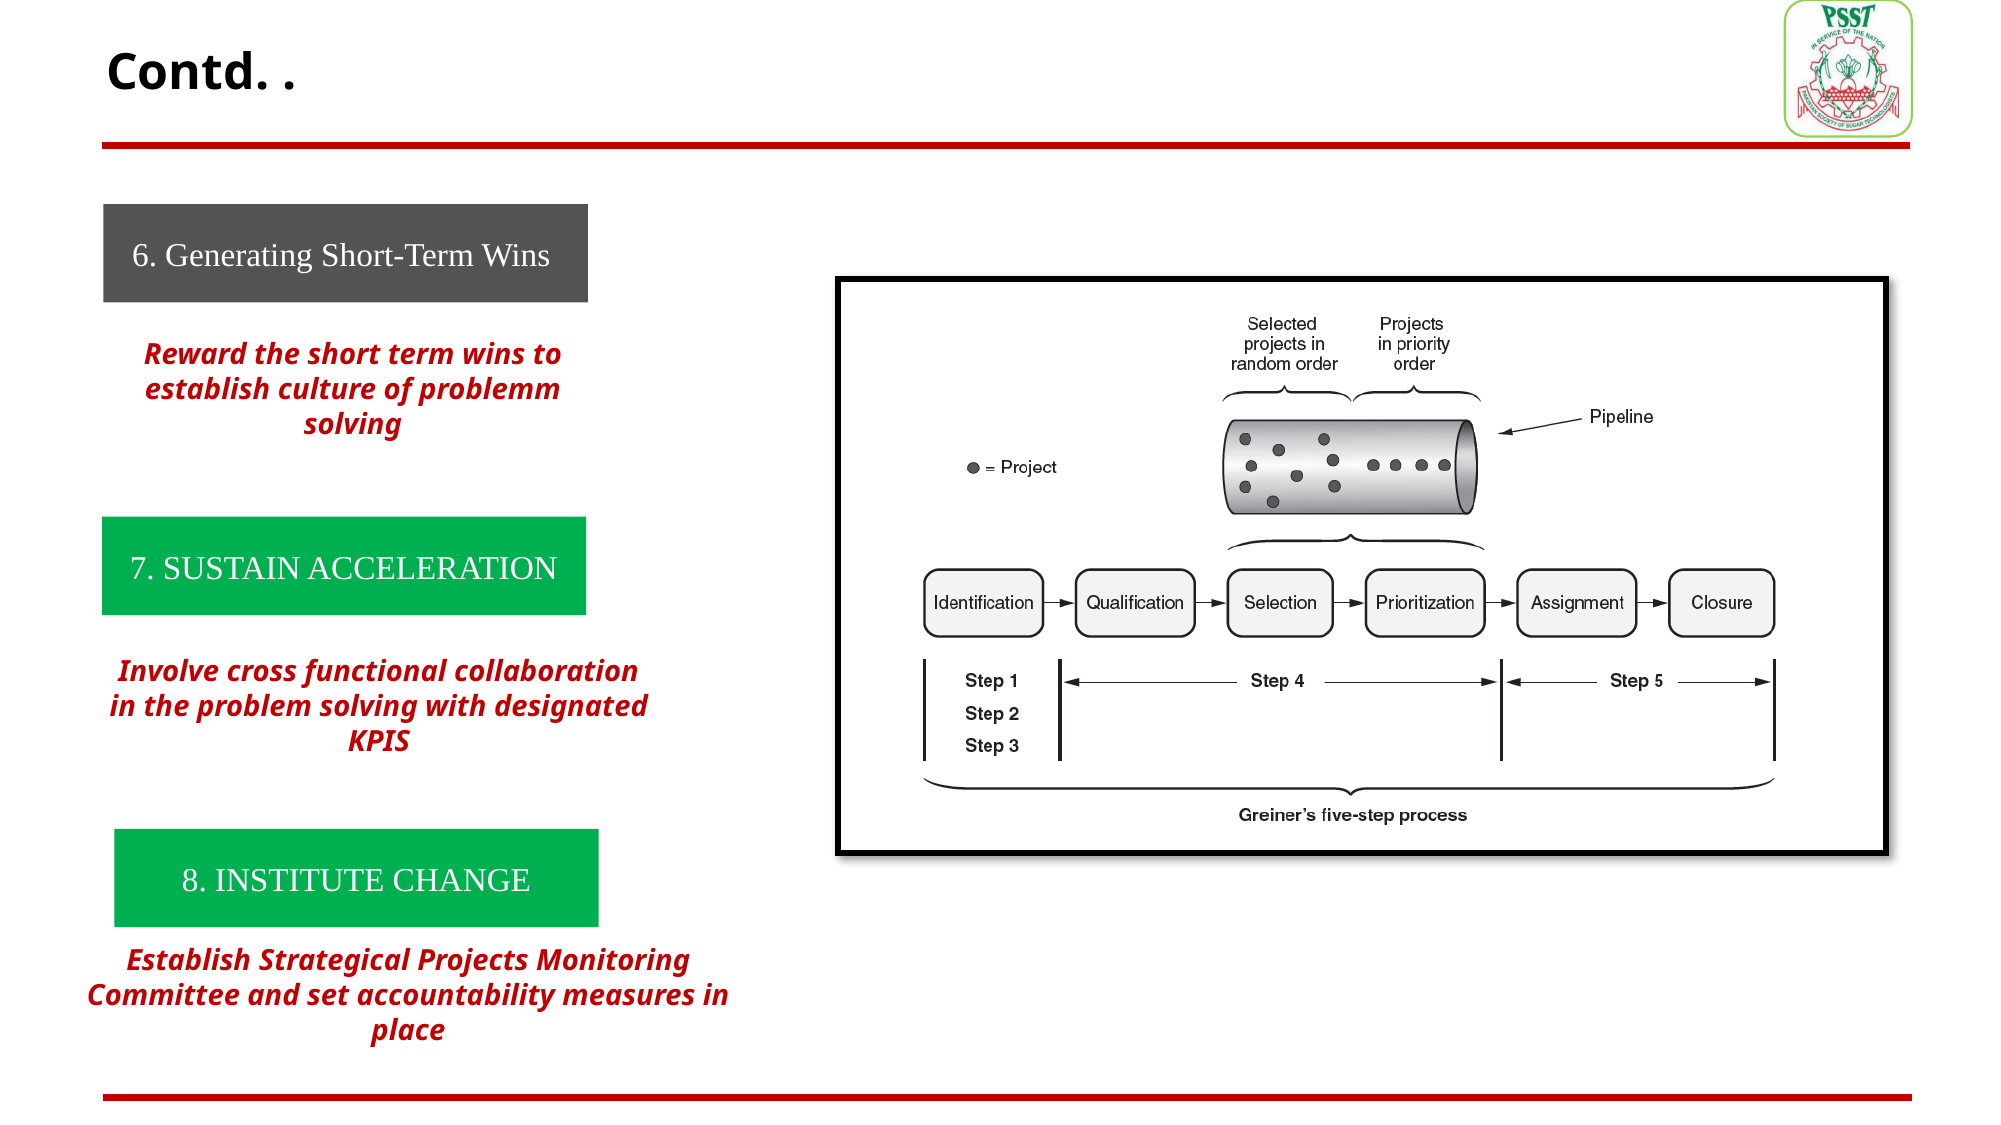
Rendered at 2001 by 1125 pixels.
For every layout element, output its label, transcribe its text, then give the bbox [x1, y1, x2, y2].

text_box 8. INSTITUTE CHANGE [113, 828, 600, 928]
text_box 6. Generating Short-Term Wins [102, 203, 589, 304]
title Contd. . [91, 10, 1562, 136]
text_box Establish Strategical Projects Monitoring Committee and set accountability measures in place [67, 934, 750, 1054]
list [840, 281, 1883, 851]
text_box 7. SUSTAIN ACCELERATION [101, 516, 587, 616]
text_box [1783, 0, 1914, 138]
text_box Reward the short term wins to establish culture of problemm solving [107, 327, 599, 448]
text_box Involve cross functional collaboration in the problem solving with designated KPIS [91, 645, 667, 765]
